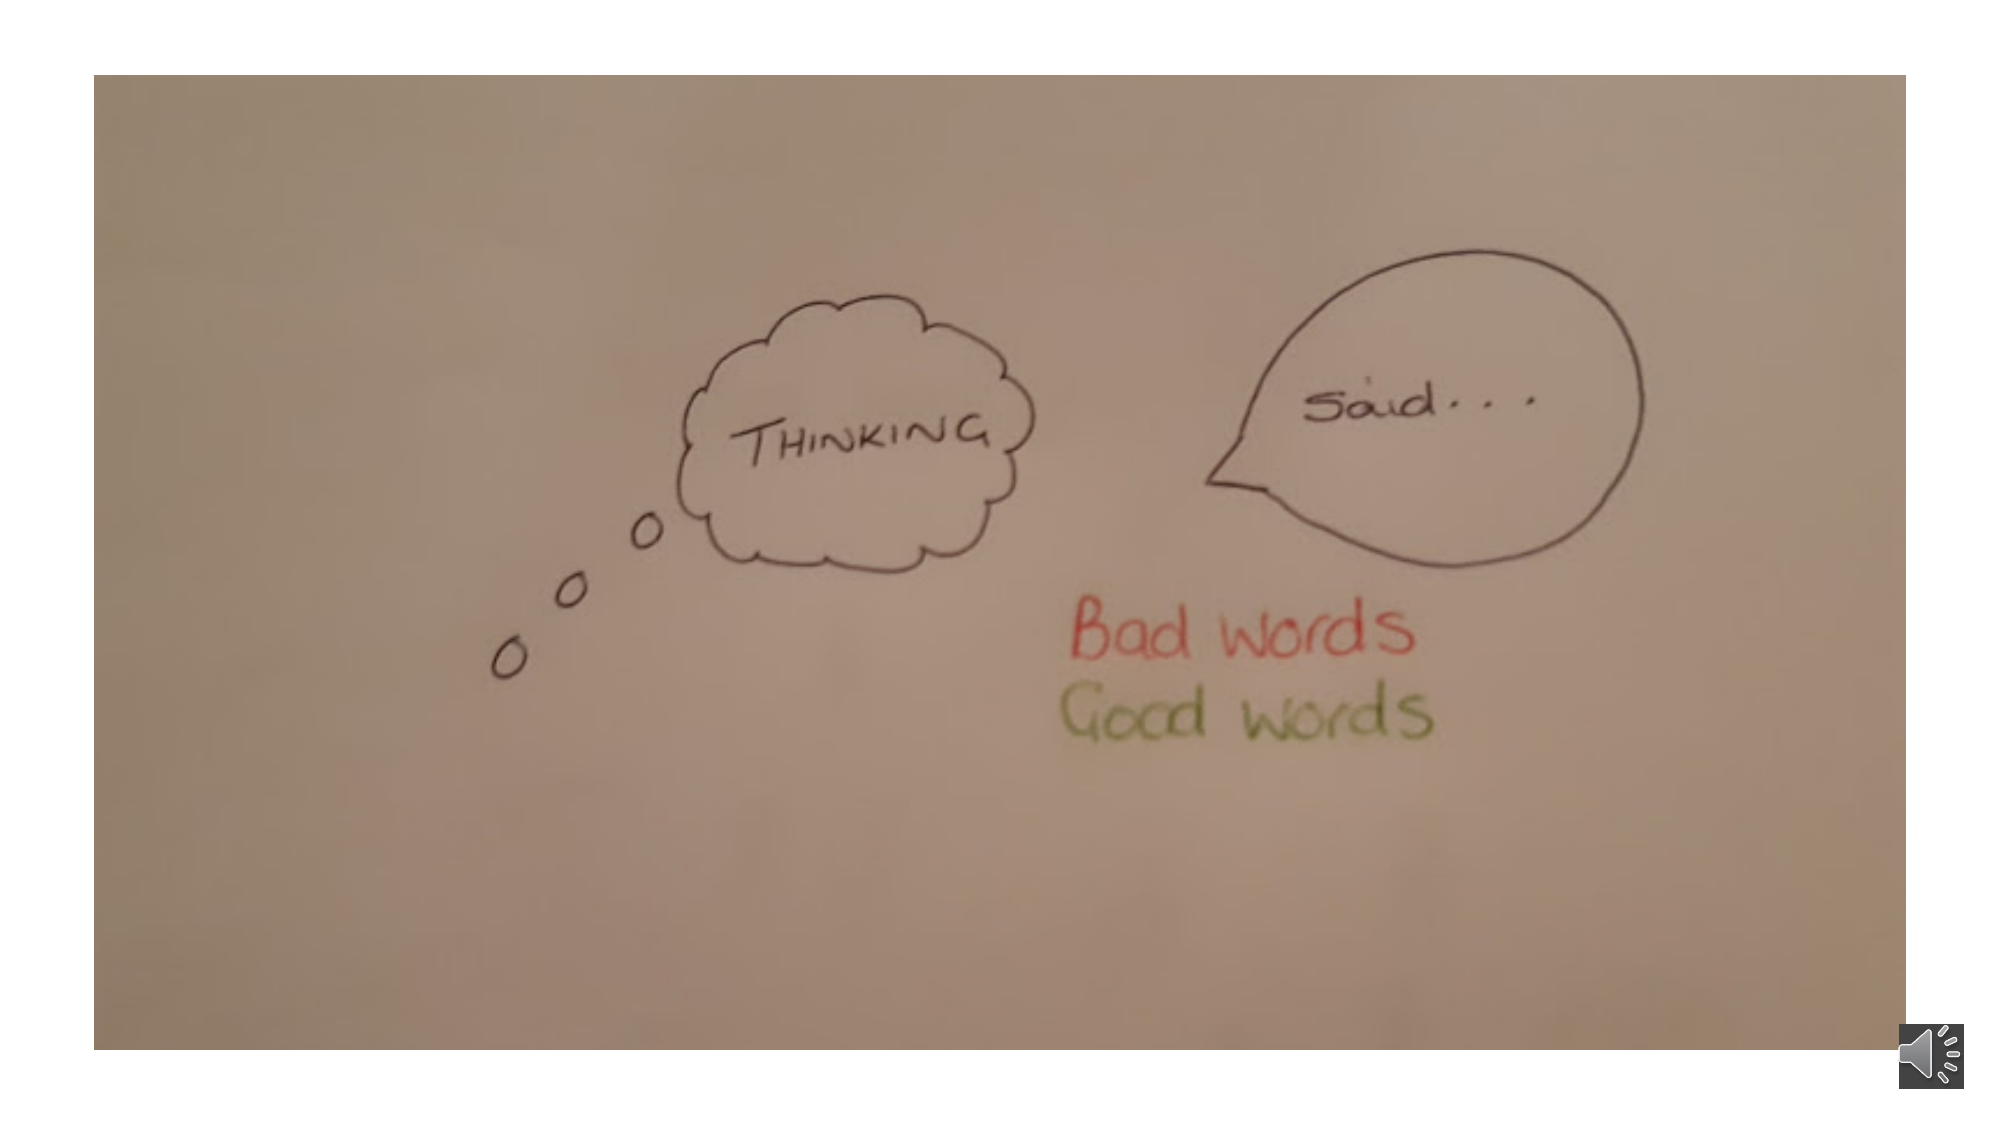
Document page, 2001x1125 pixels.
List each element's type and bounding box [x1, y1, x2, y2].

picture [94, 74, 1965, 1090]
